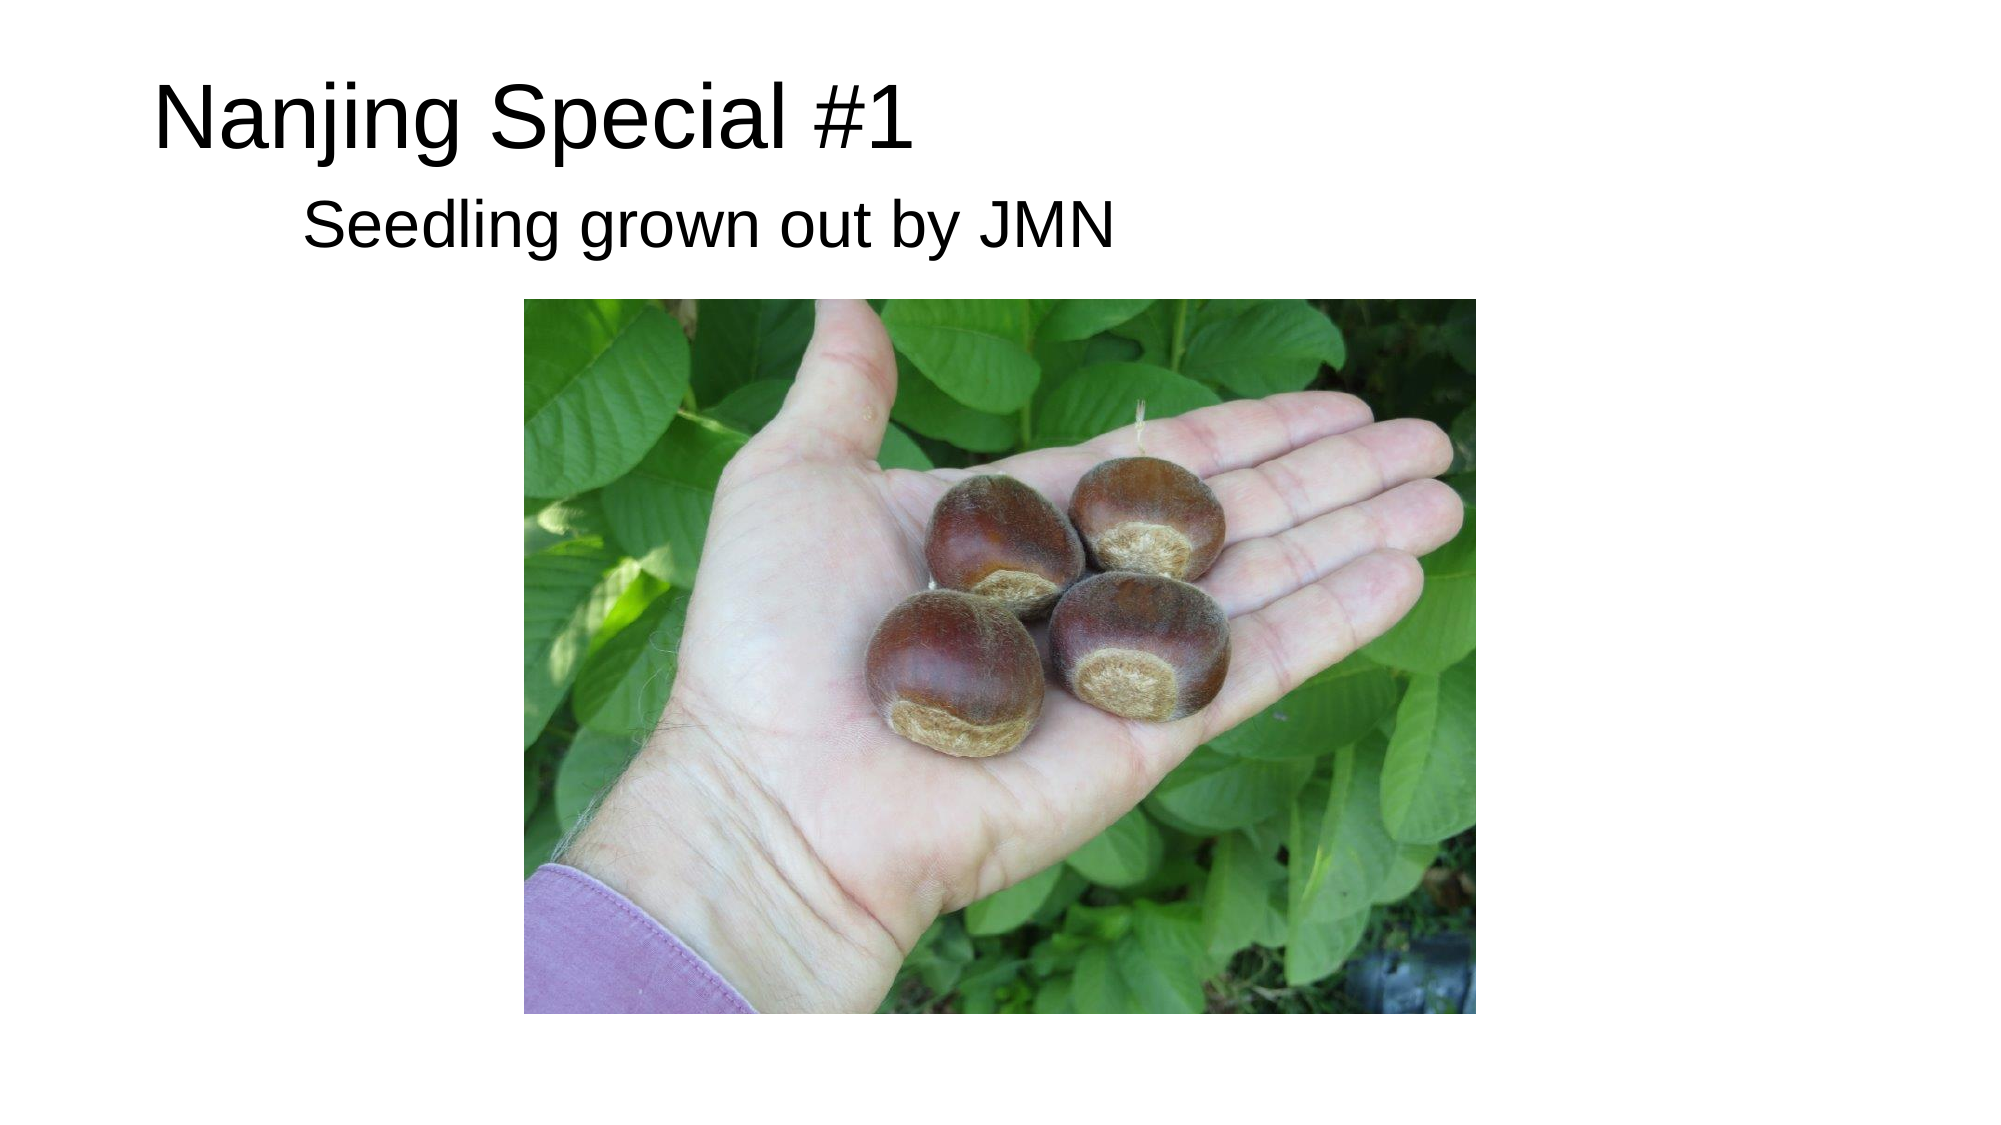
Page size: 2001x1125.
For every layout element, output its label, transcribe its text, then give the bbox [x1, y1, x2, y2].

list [524, 299, 1476, 1014]
title Nanjing Special #1 Seedling grown out by JMN [137, 59, 1863, 278]
